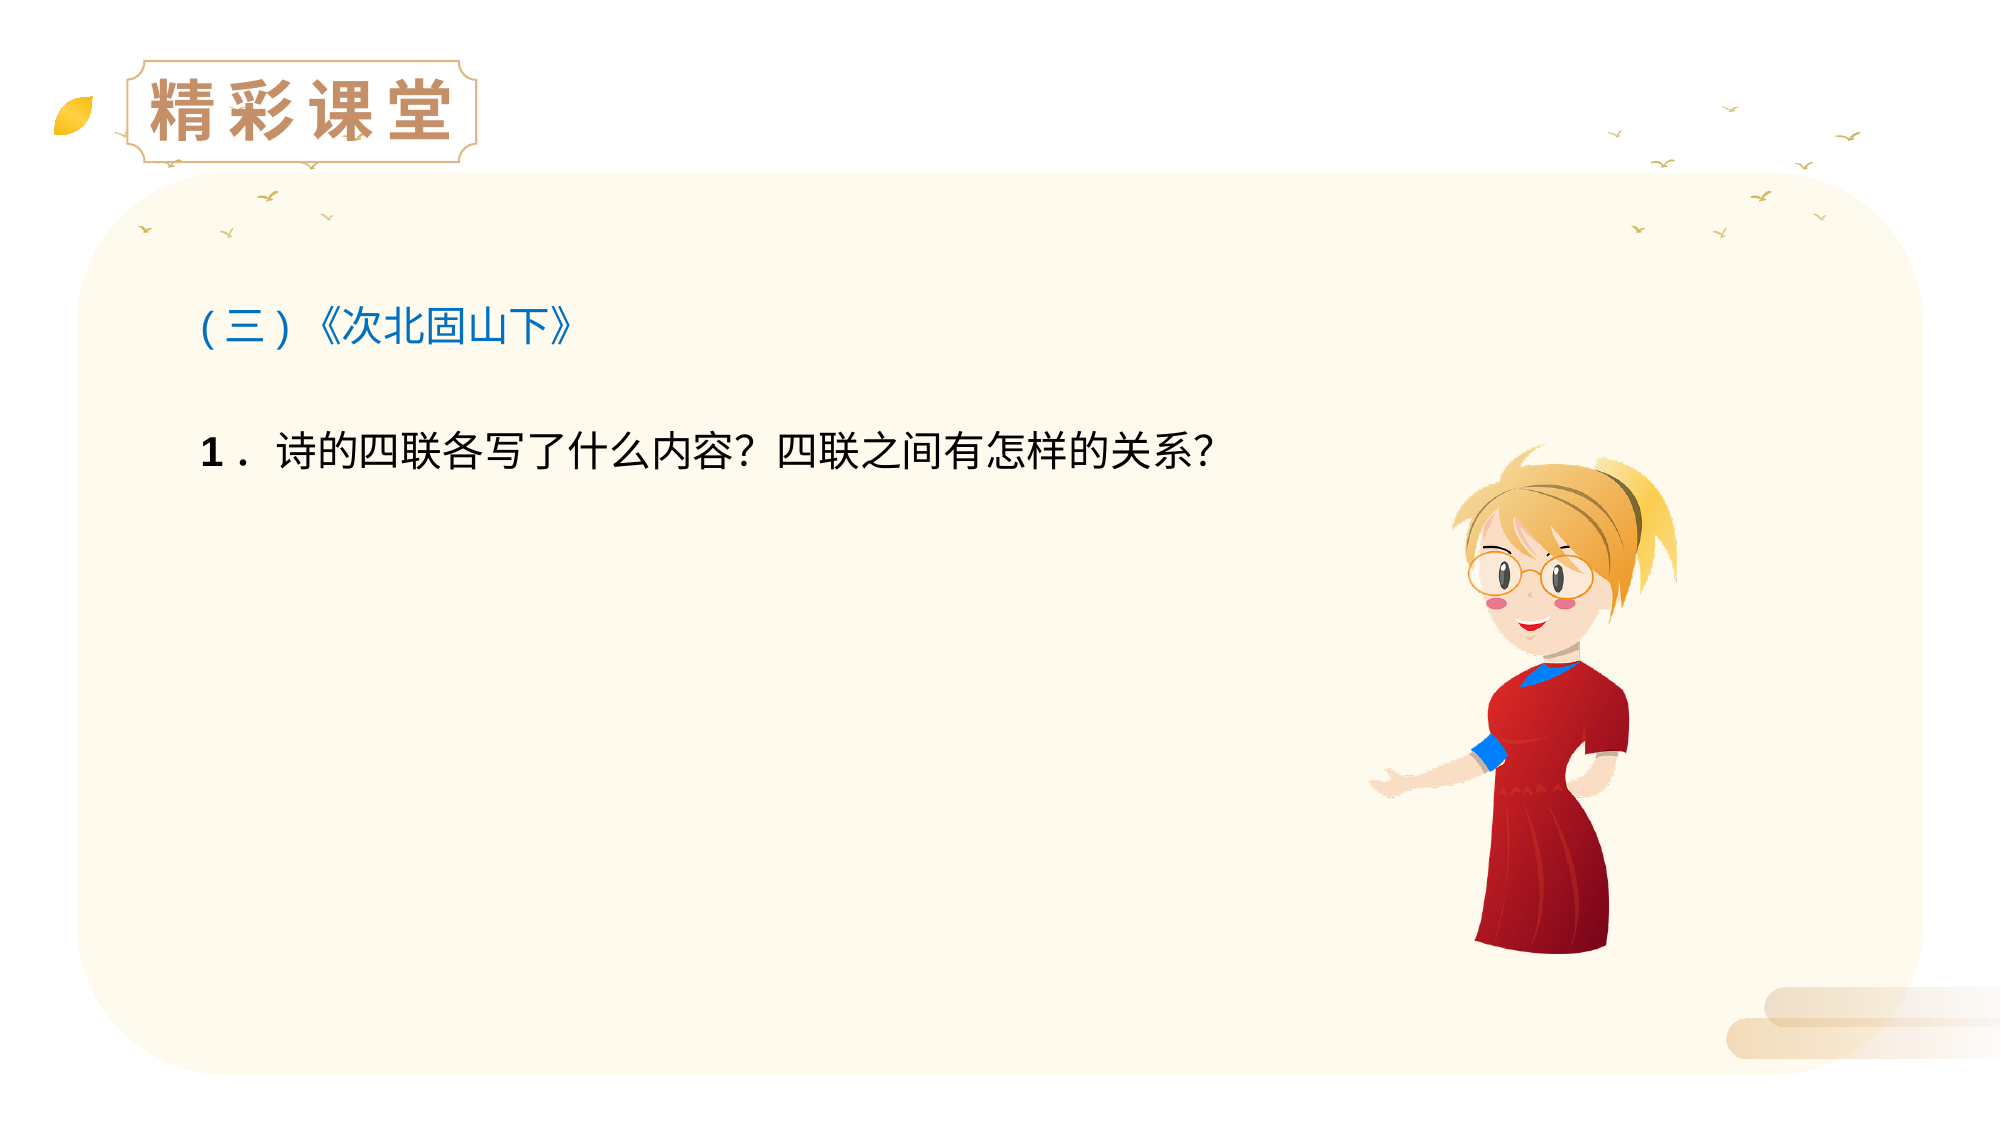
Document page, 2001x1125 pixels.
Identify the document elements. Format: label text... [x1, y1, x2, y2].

text_box (三)《次北固山下》 1．诗的四联各写了什么内容？四联之间有怎样的关系？ [185, 217, 1592, 483]
text_box 精彩课堂 [149, 68, 455, 149]
picture [1369, 443, 1677, 954]
text_box [76, 171, 1924, 1076]
